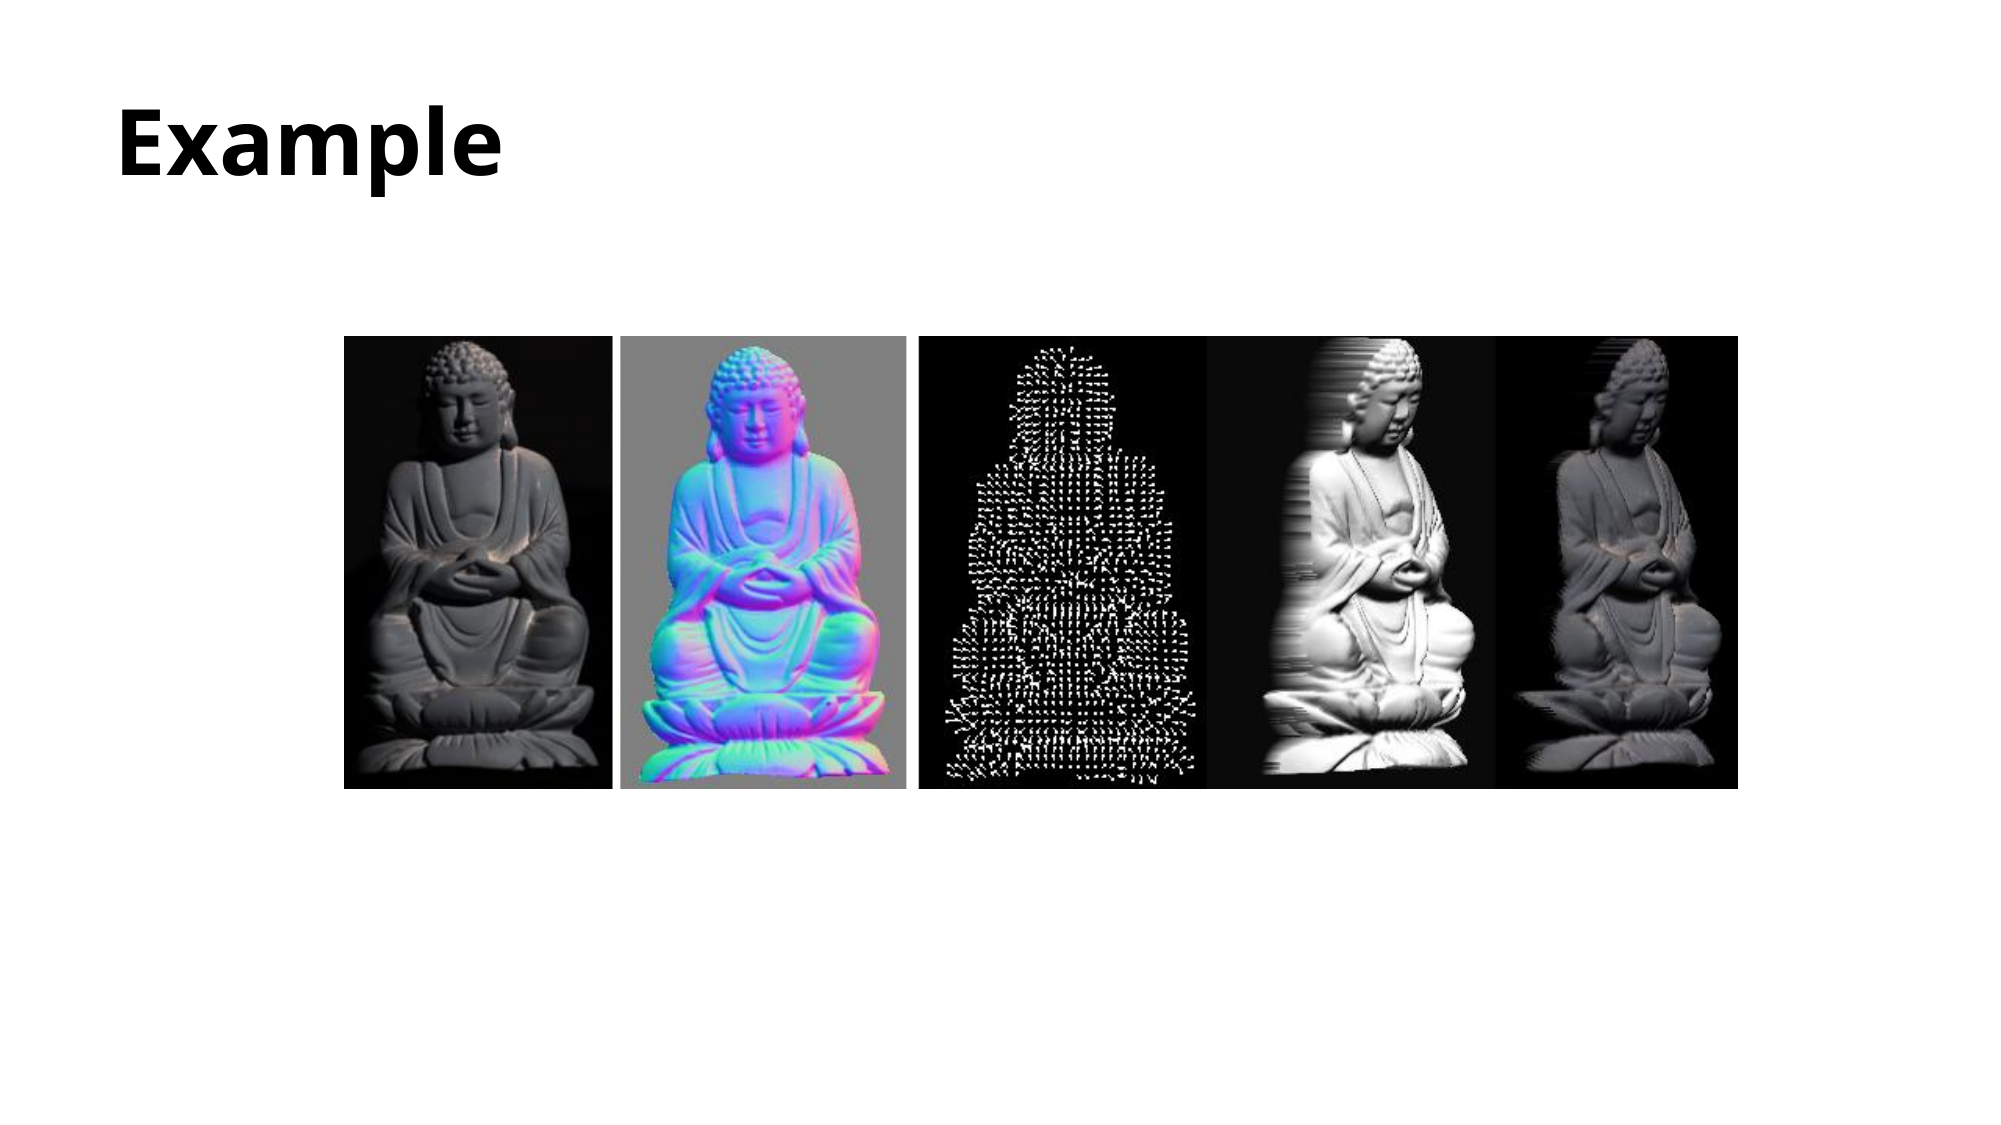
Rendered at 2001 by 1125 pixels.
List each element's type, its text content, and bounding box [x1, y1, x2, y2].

picture [344, 336, 1738, 789]
title Example [99, 45, 1900, 233]
